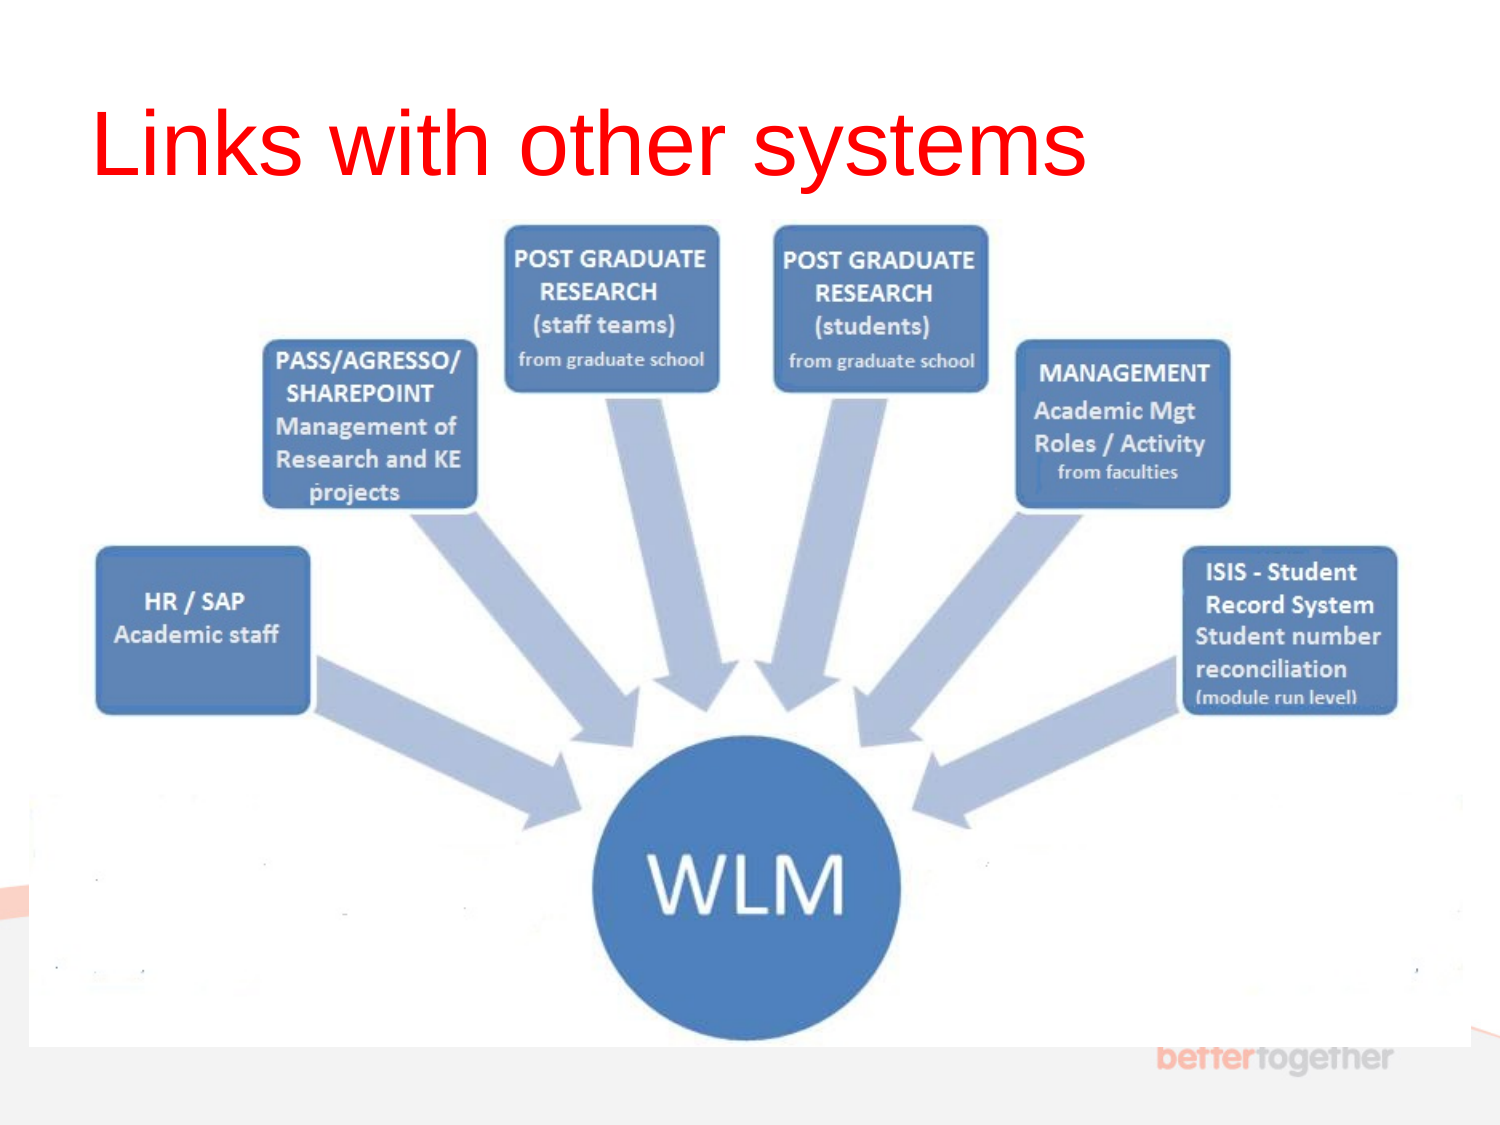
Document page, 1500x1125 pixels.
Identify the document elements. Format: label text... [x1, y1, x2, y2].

picture [0, 0, 1500, 1125]
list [29, 219, 1471, 1047]
title Links with other systems [74, 44, 1426, 218]
